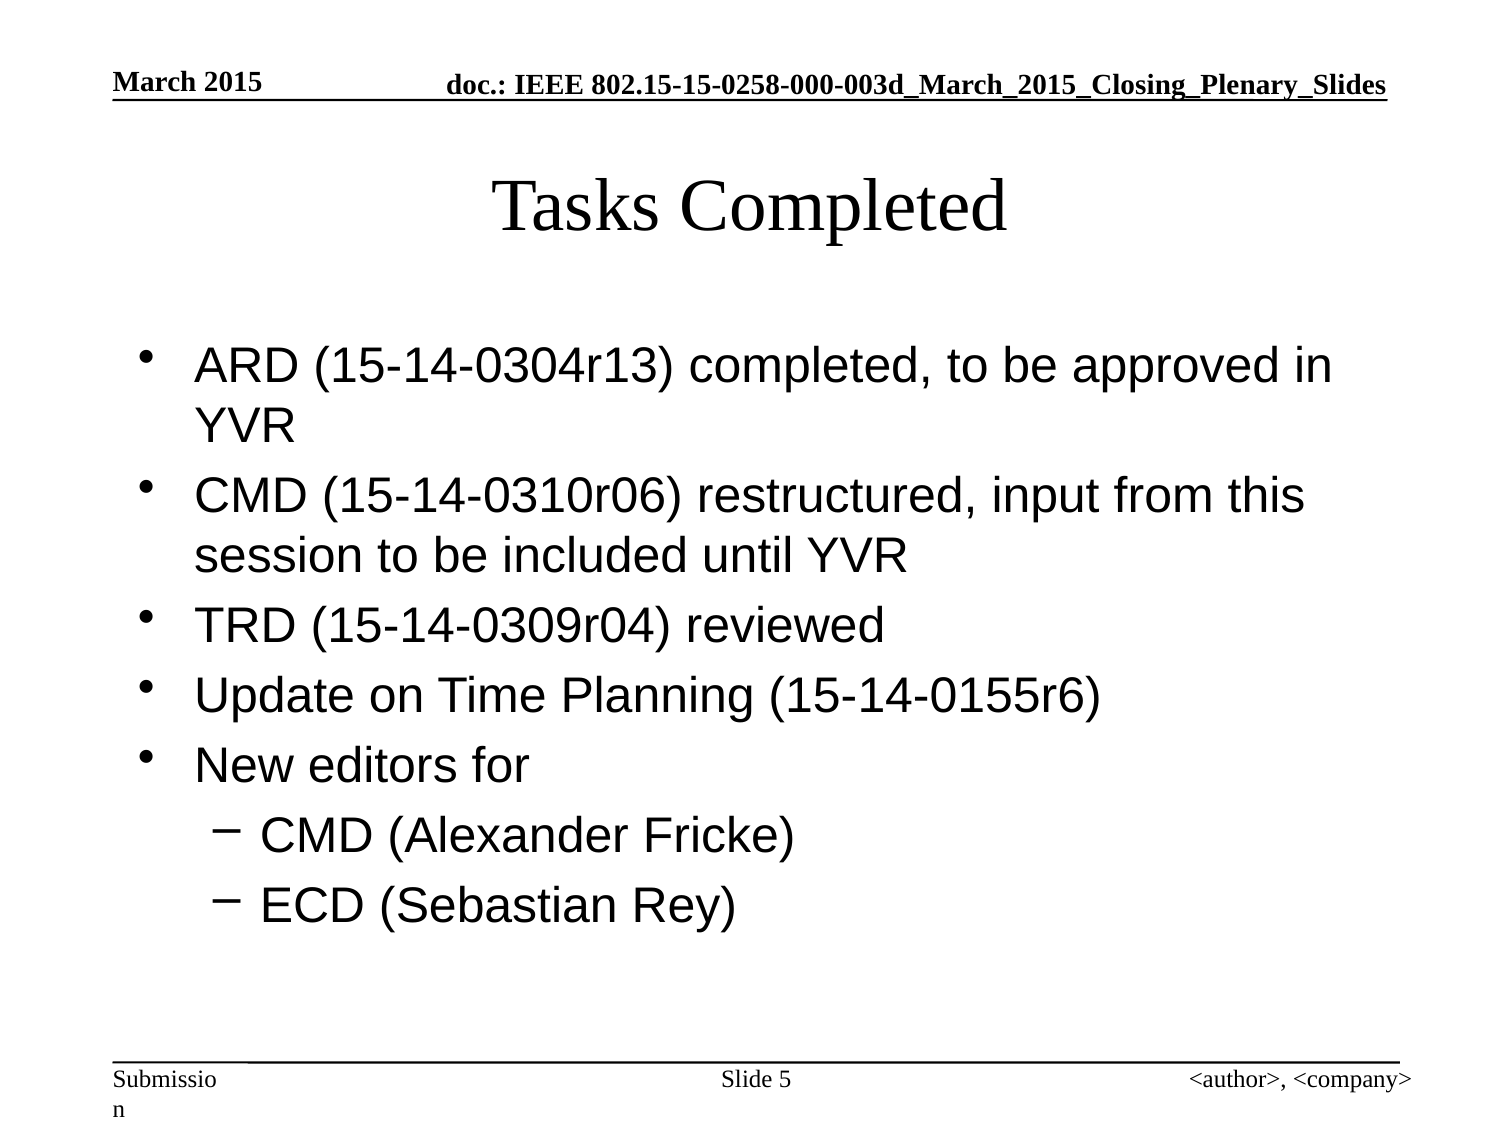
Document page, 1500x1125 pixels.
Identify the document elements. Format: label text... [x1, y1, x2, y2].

footer <author>, <company> [899, 1061, 1413, 1093]
list ARD (15-14-0304r13) completed, to be approved in YVR CMD (15-14-0310r06) restructured, input from this session to be included until YVR TRD (15-14-0309r04) reviewed Update on Time Planning (15-14-0155r6) New editors for CMD (Alexander Fricke) ECD (Sebastian Rey) [122, 324, 1399, 1001]
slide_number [112, 61, 376, 98]
title Tasks Completed [112, 112, 1388, 288]
slide_number Slide 5 [712, 1061, 800, 1093]
